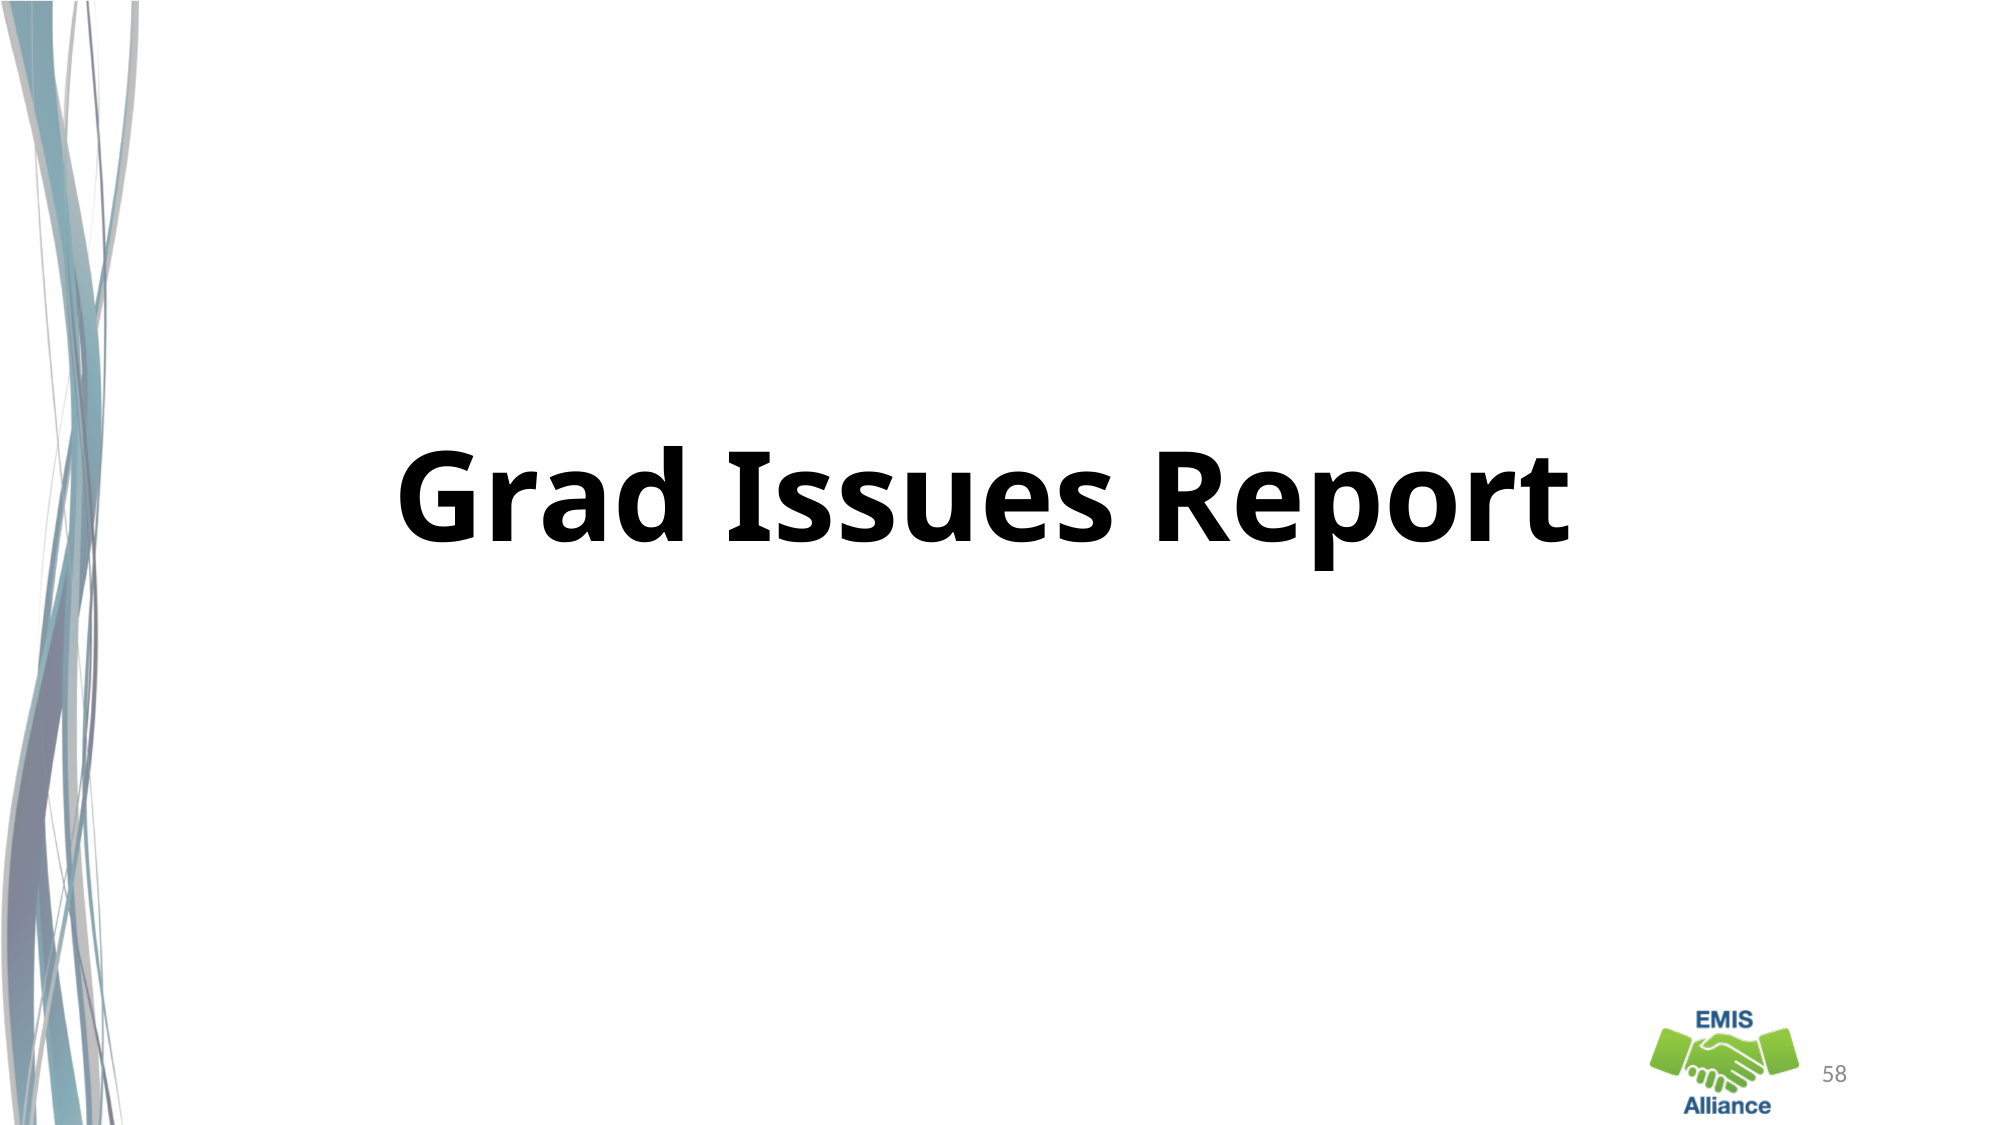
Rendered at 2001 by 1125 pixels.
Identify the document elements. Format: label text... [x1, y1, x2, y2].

picture [0, 2, 139, 1124]
slide_number 58 [1412, 1042, 1863, 1103]
picture [1650, 1103, 1799, 1121]
title Grad Issues Report [249, 184, 1750, 576]
picture [1650, 1003, 1799, 1042]
